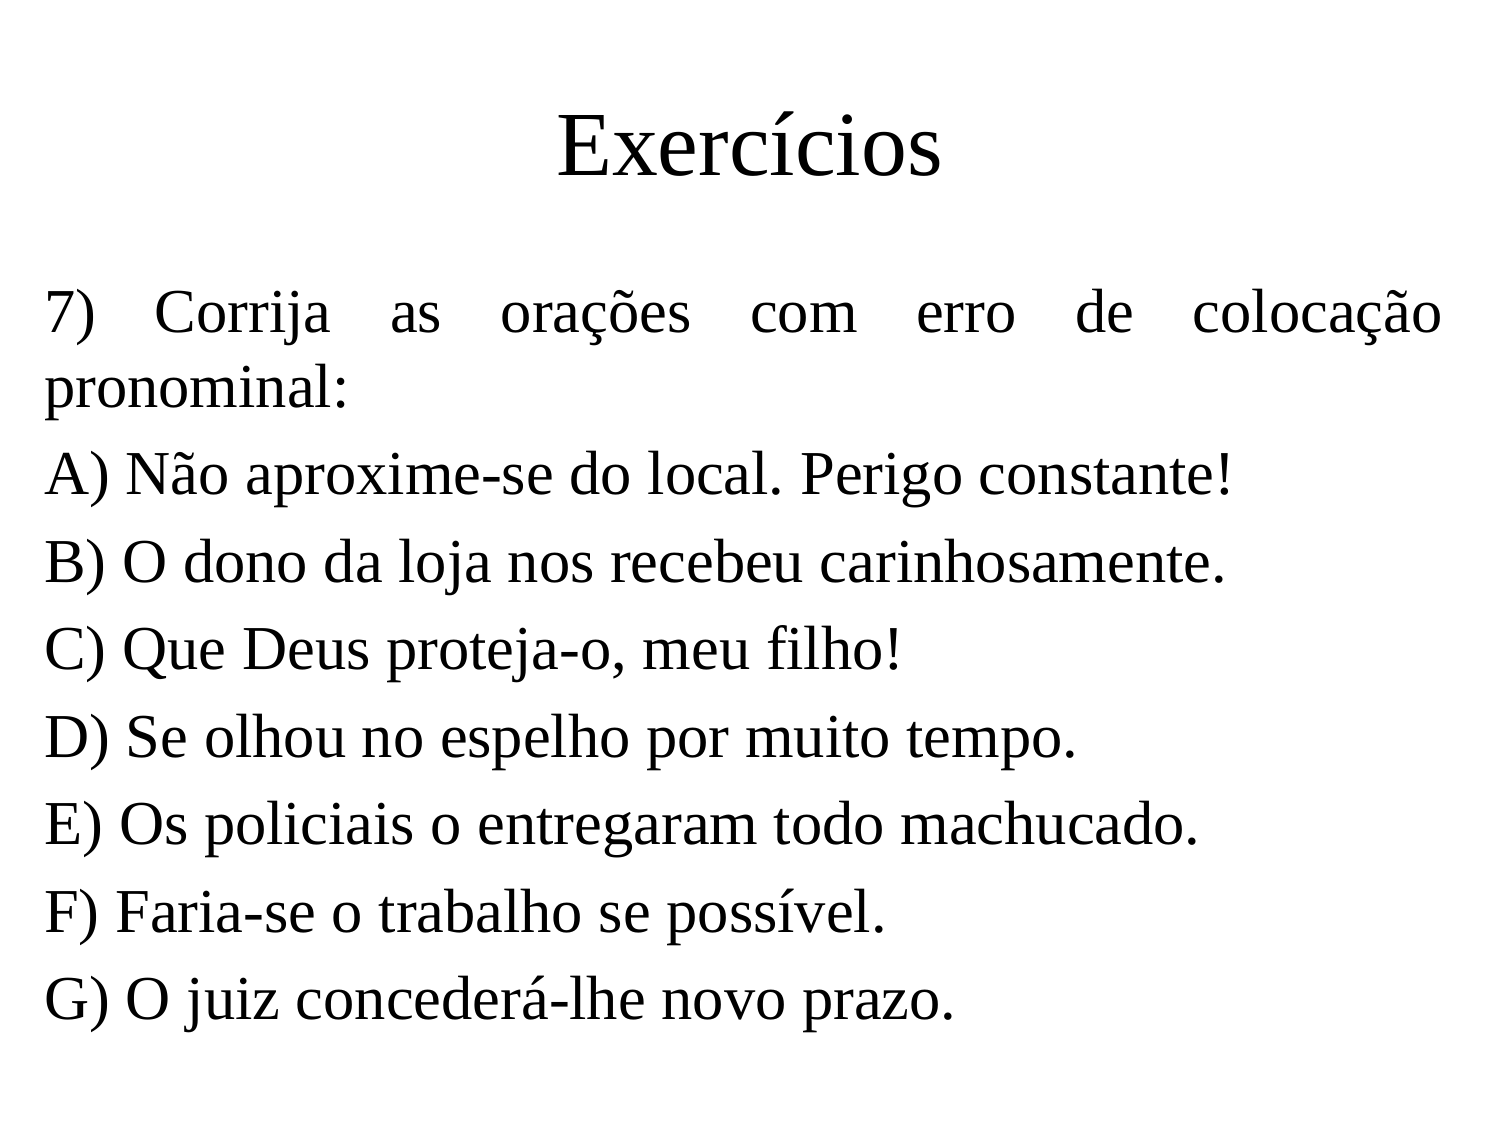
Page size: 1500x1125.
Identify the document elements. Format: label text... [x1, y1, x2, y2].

title Exercícios [75, 45, 1425, 233]
list 7) Corrija as orações com erro de colocação pronominal: A) Não aproxime-se do local. Perigo constante! B) O dono da loja nos recebeu carinhosamente. C) Que Deus proteja-o, meu filho! D) Se olhou no espelho por muito tempo. E) Os policiais o entregaram todo machucado. F) Faria-se o trabalho se possível. G) O juiz concederá-lhe novo prazo. [29, 262, 1459, 1094]
